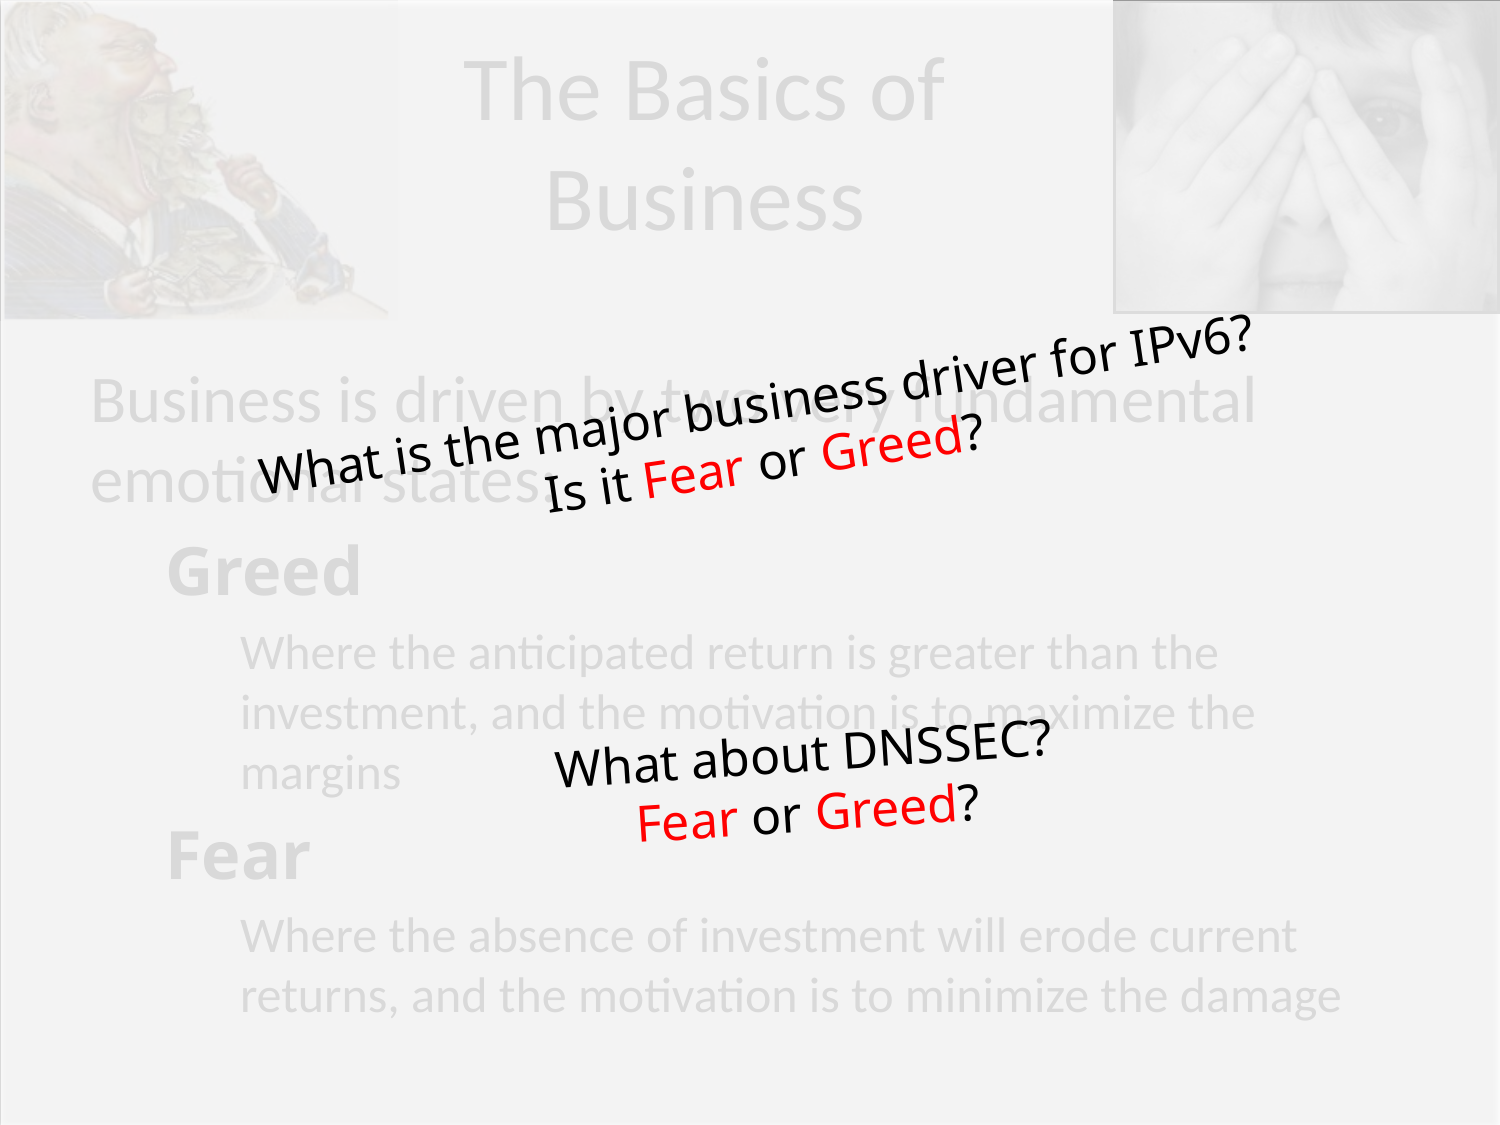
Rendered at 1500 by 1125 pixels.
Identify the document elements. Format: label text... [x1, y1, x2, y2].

picture [1112, 0, 1500, 314]
text_box [0, 0, 1500, 1125]
picture [0, 0, 398, 321]
text_box What about DNSSEC? Fear or Greed? [538, 696, 1078, 927]
text_box What is the major business driver for IPv6? Is it Fear or Greed? [239, 311, 1282, 575]
